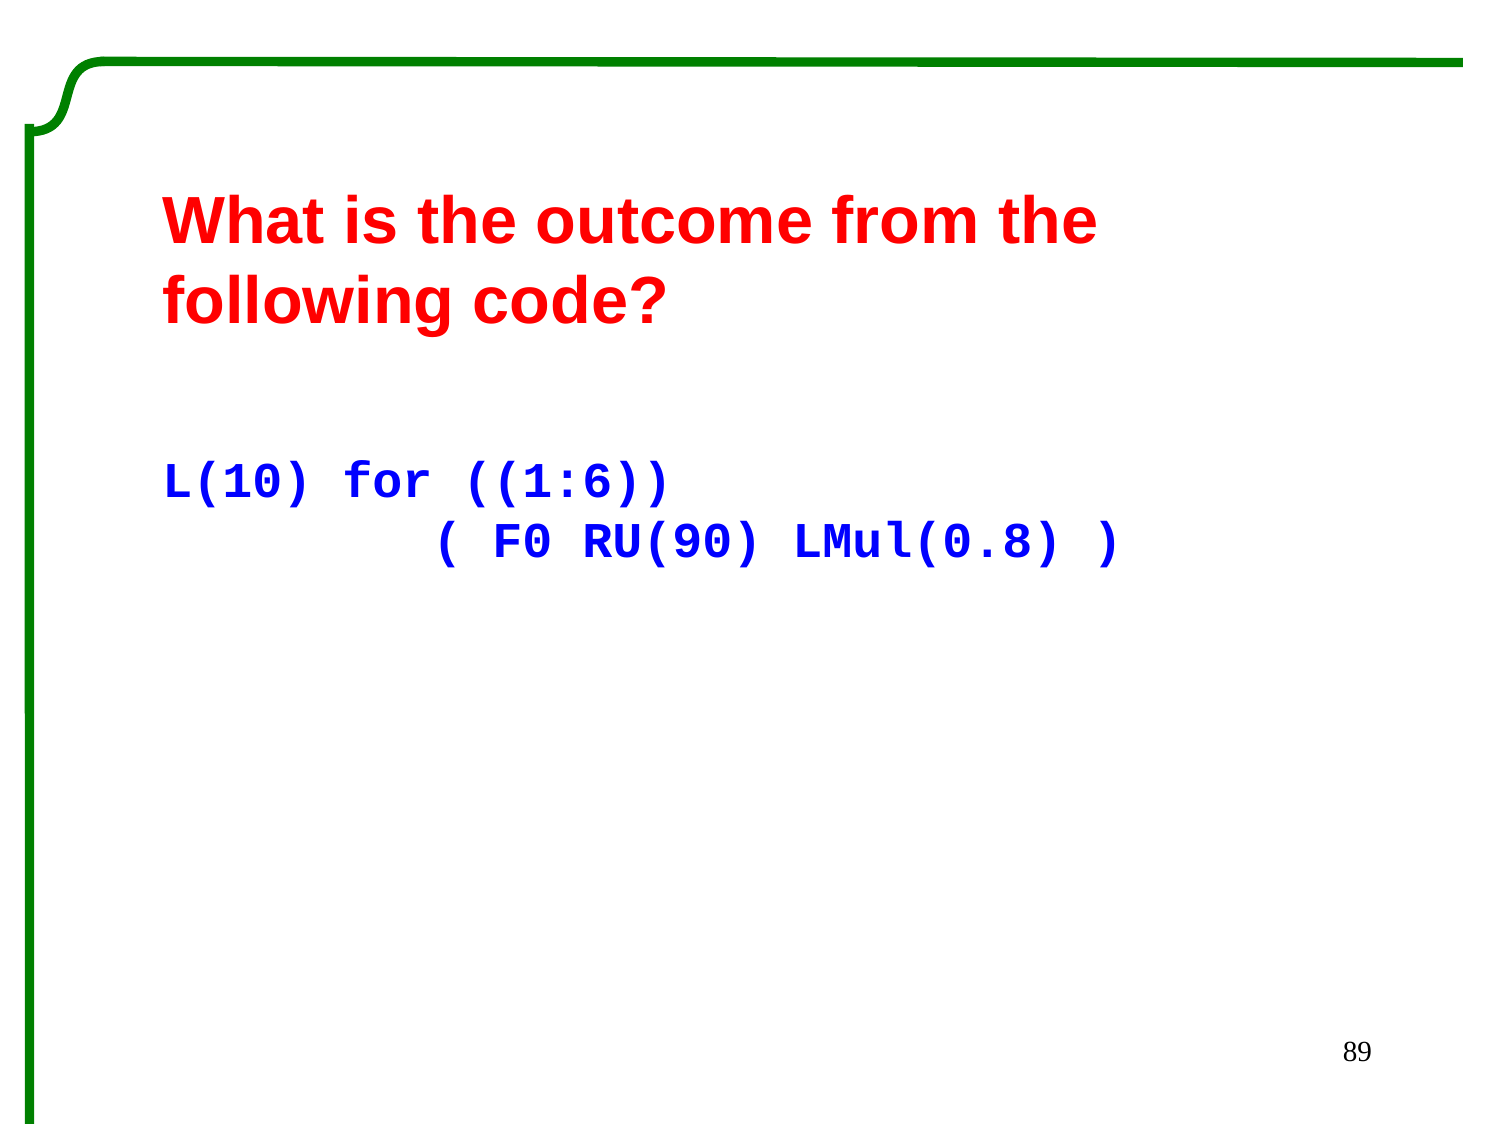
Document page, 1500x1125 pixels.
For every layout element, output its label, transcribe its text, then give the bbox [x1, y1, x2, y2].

slide_number 89 [1074, 1025, 1388, 1100]
text_box What is the outcome from the following code? L(10) for ((1:6)) ( F0 RU(90) LMul(0.8) ) [147, 169, 1329, 575]
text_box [31, 59, 103, 135]
